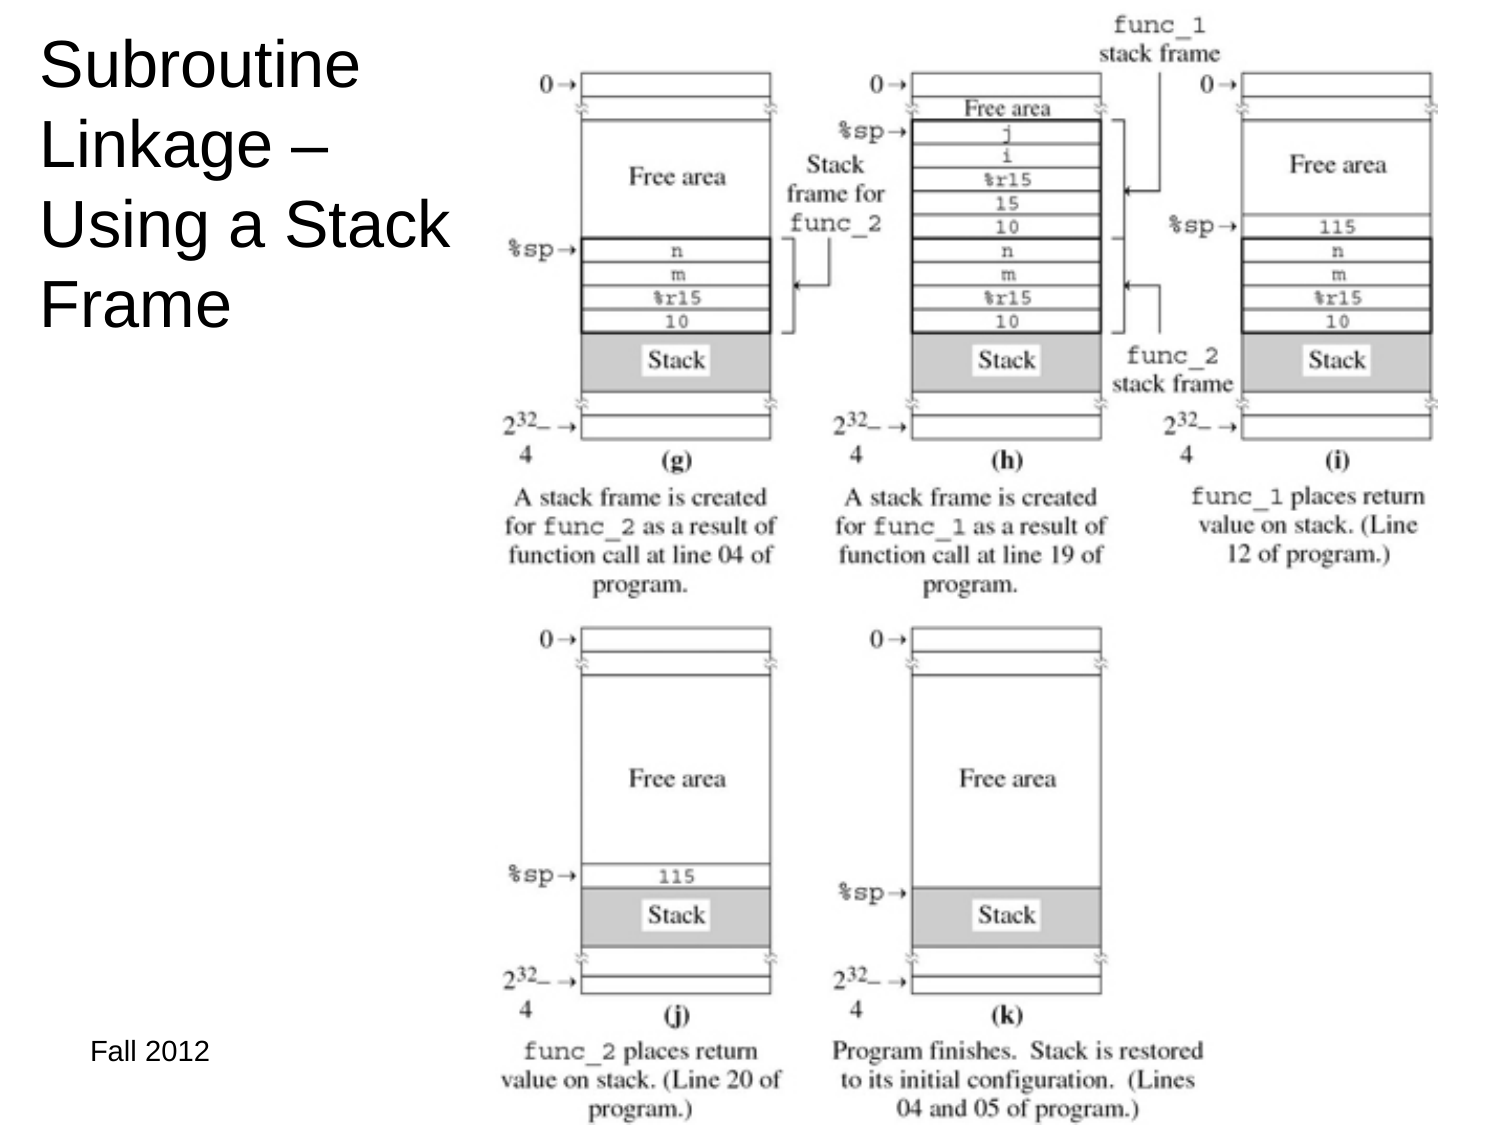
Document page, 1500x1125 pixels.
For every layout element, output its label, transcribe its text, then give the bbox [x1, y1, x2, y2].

picture [494, 8, 1438, 1125]
slide_number Fall 2012 [74, 1024, 426, 1103]
title Subroutine Linkage – Using a Stack Frame [24, 37, 489, 326]
